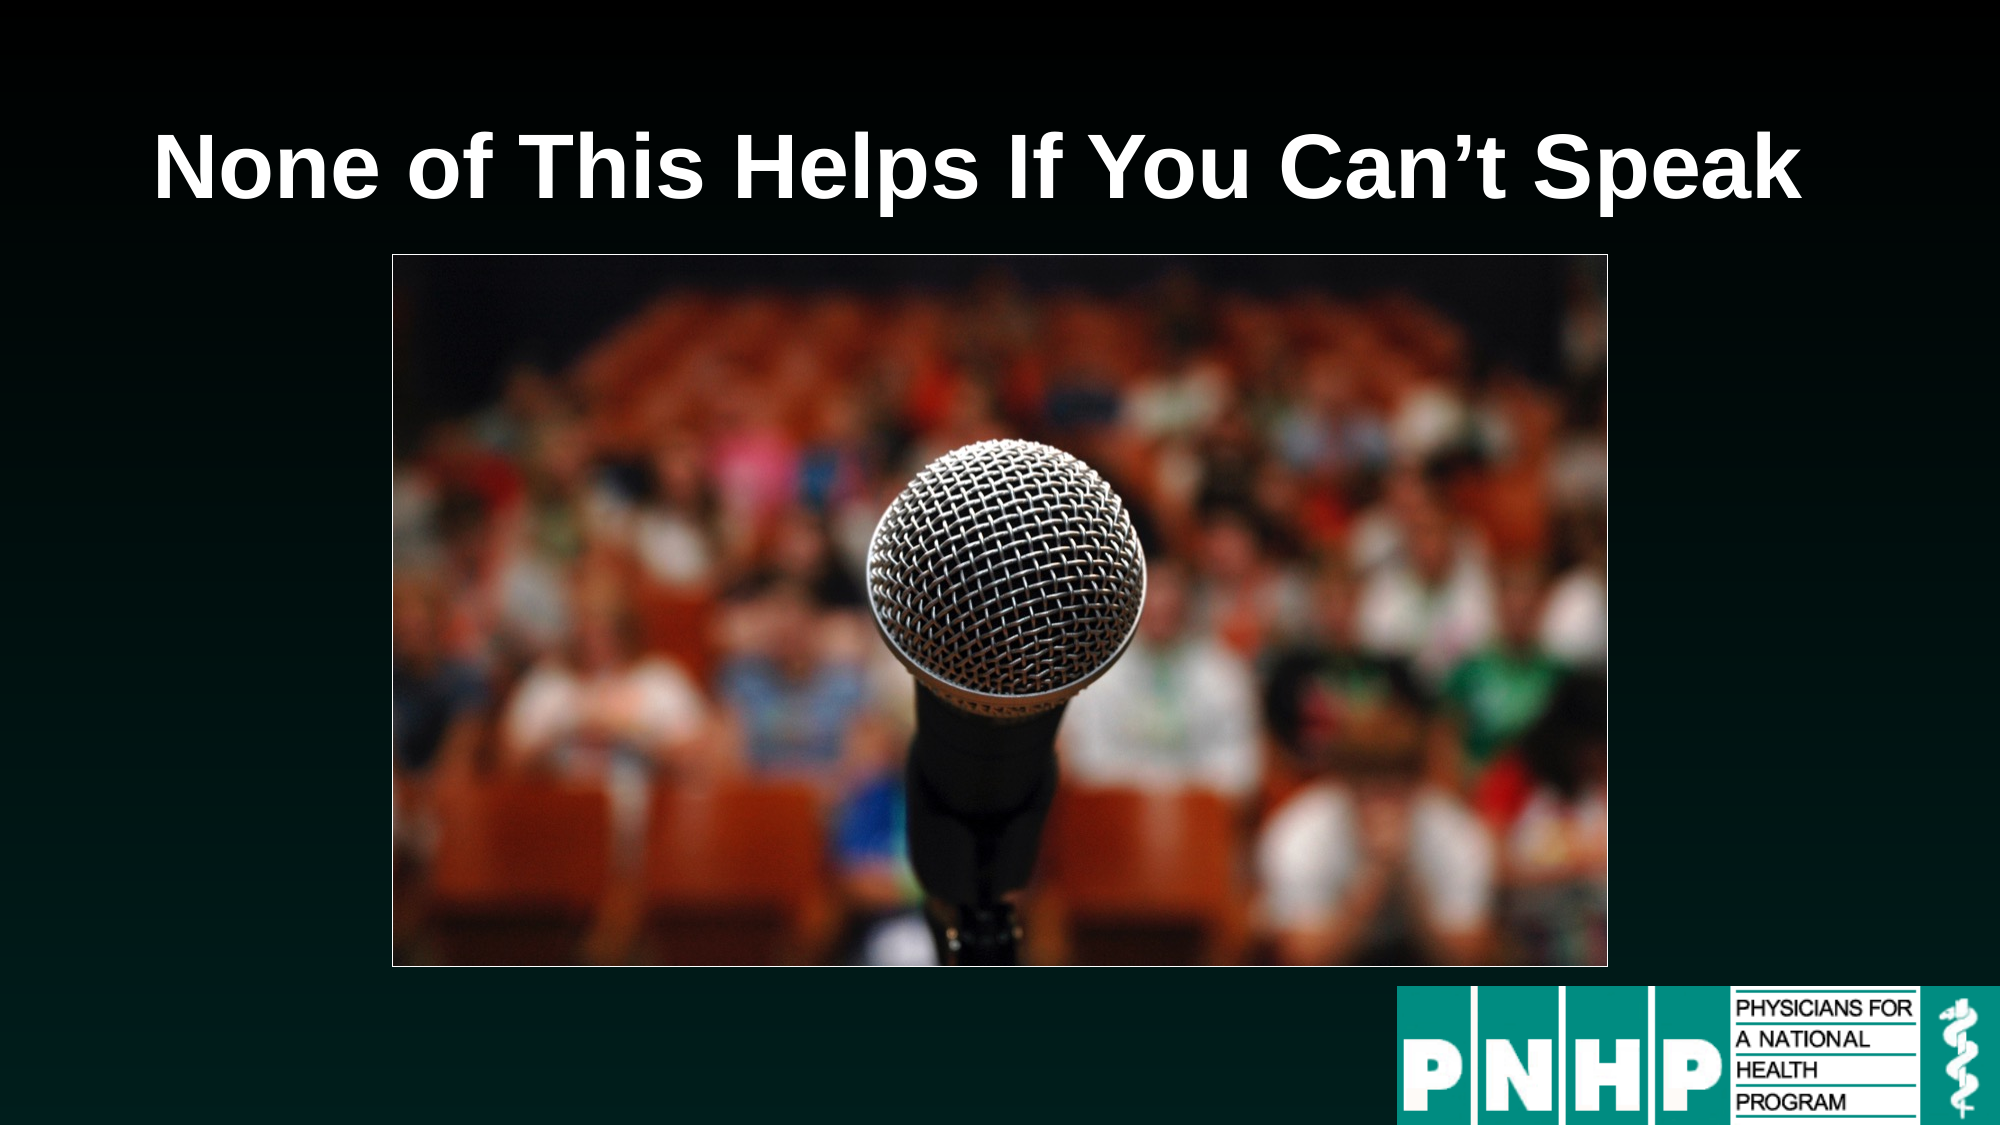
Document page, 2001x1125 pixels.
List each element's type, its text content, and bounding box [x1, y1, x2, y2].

picture [392, 254, 1608, 966]
title None of This Helps If You Can’t Speak [137, 59, 1863, 278]
picture [1397, 986, 2000, 1125]
